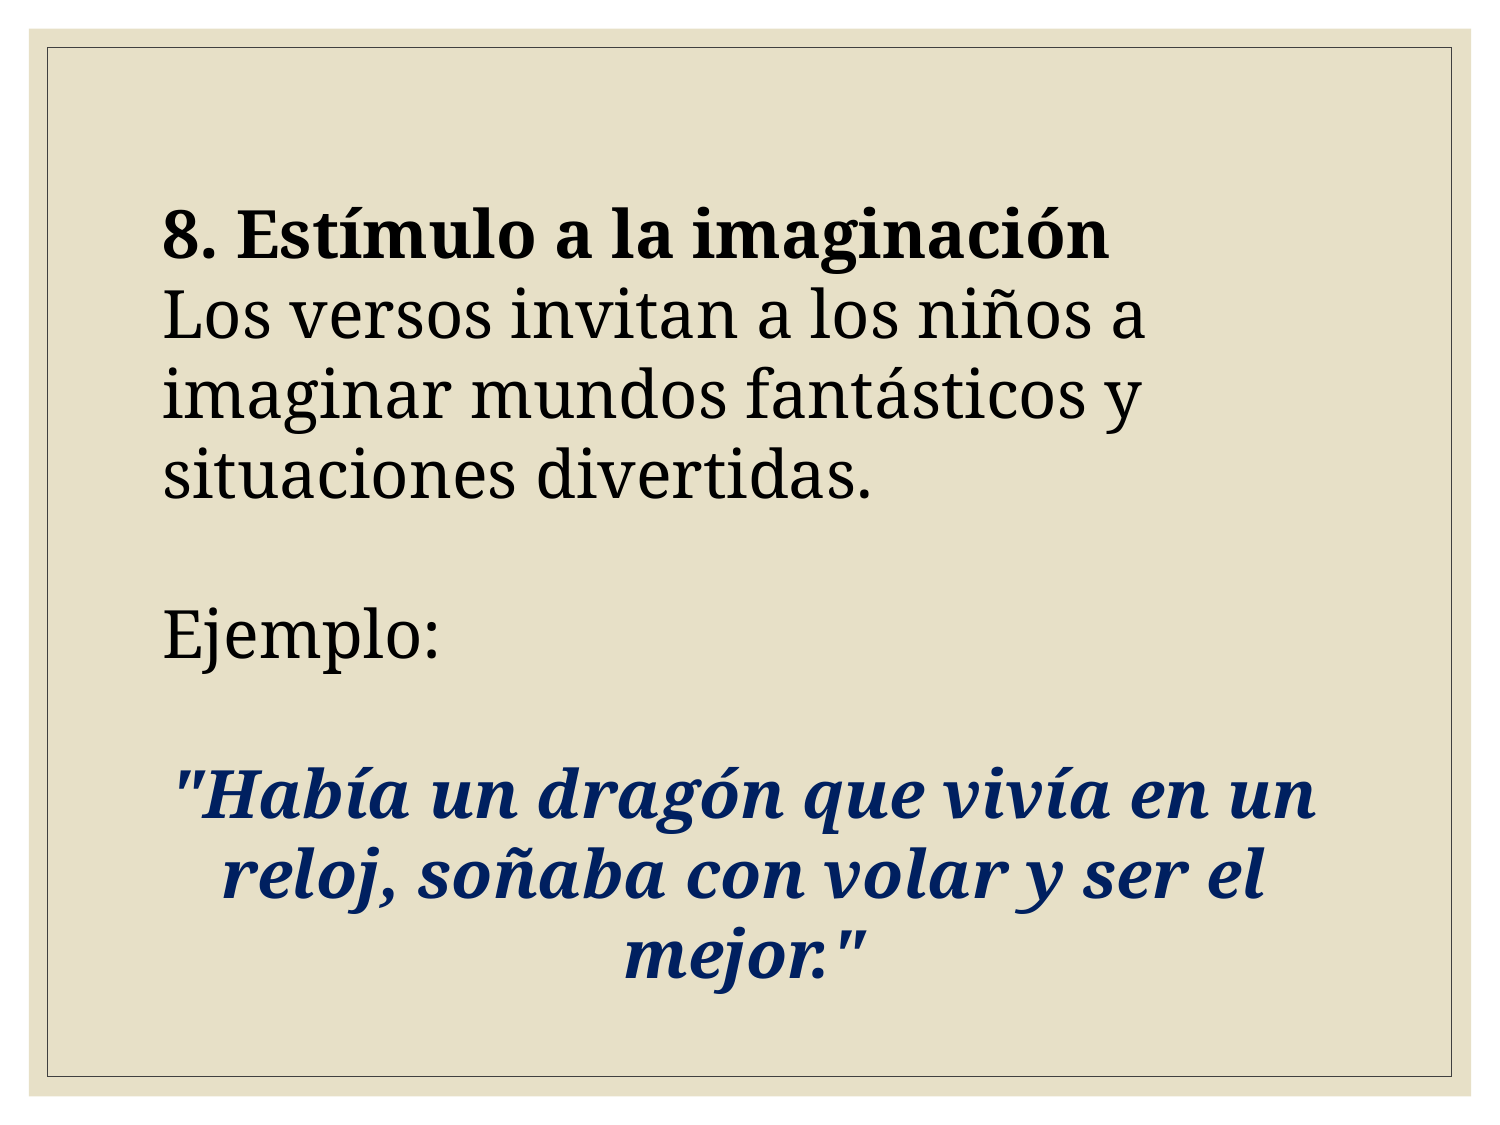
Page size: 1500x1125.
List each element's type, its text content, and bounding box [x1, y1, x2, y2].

text_box 8. Estímulo a la imaginación Los versos invitan a los niños a imaginar mundos fantásticos y situaciones divertidas. Ejemplo: "Había un dragón que vivía en un reloj, soñaba con volar y ser el mejor." [147, 184, 1341, 999]
